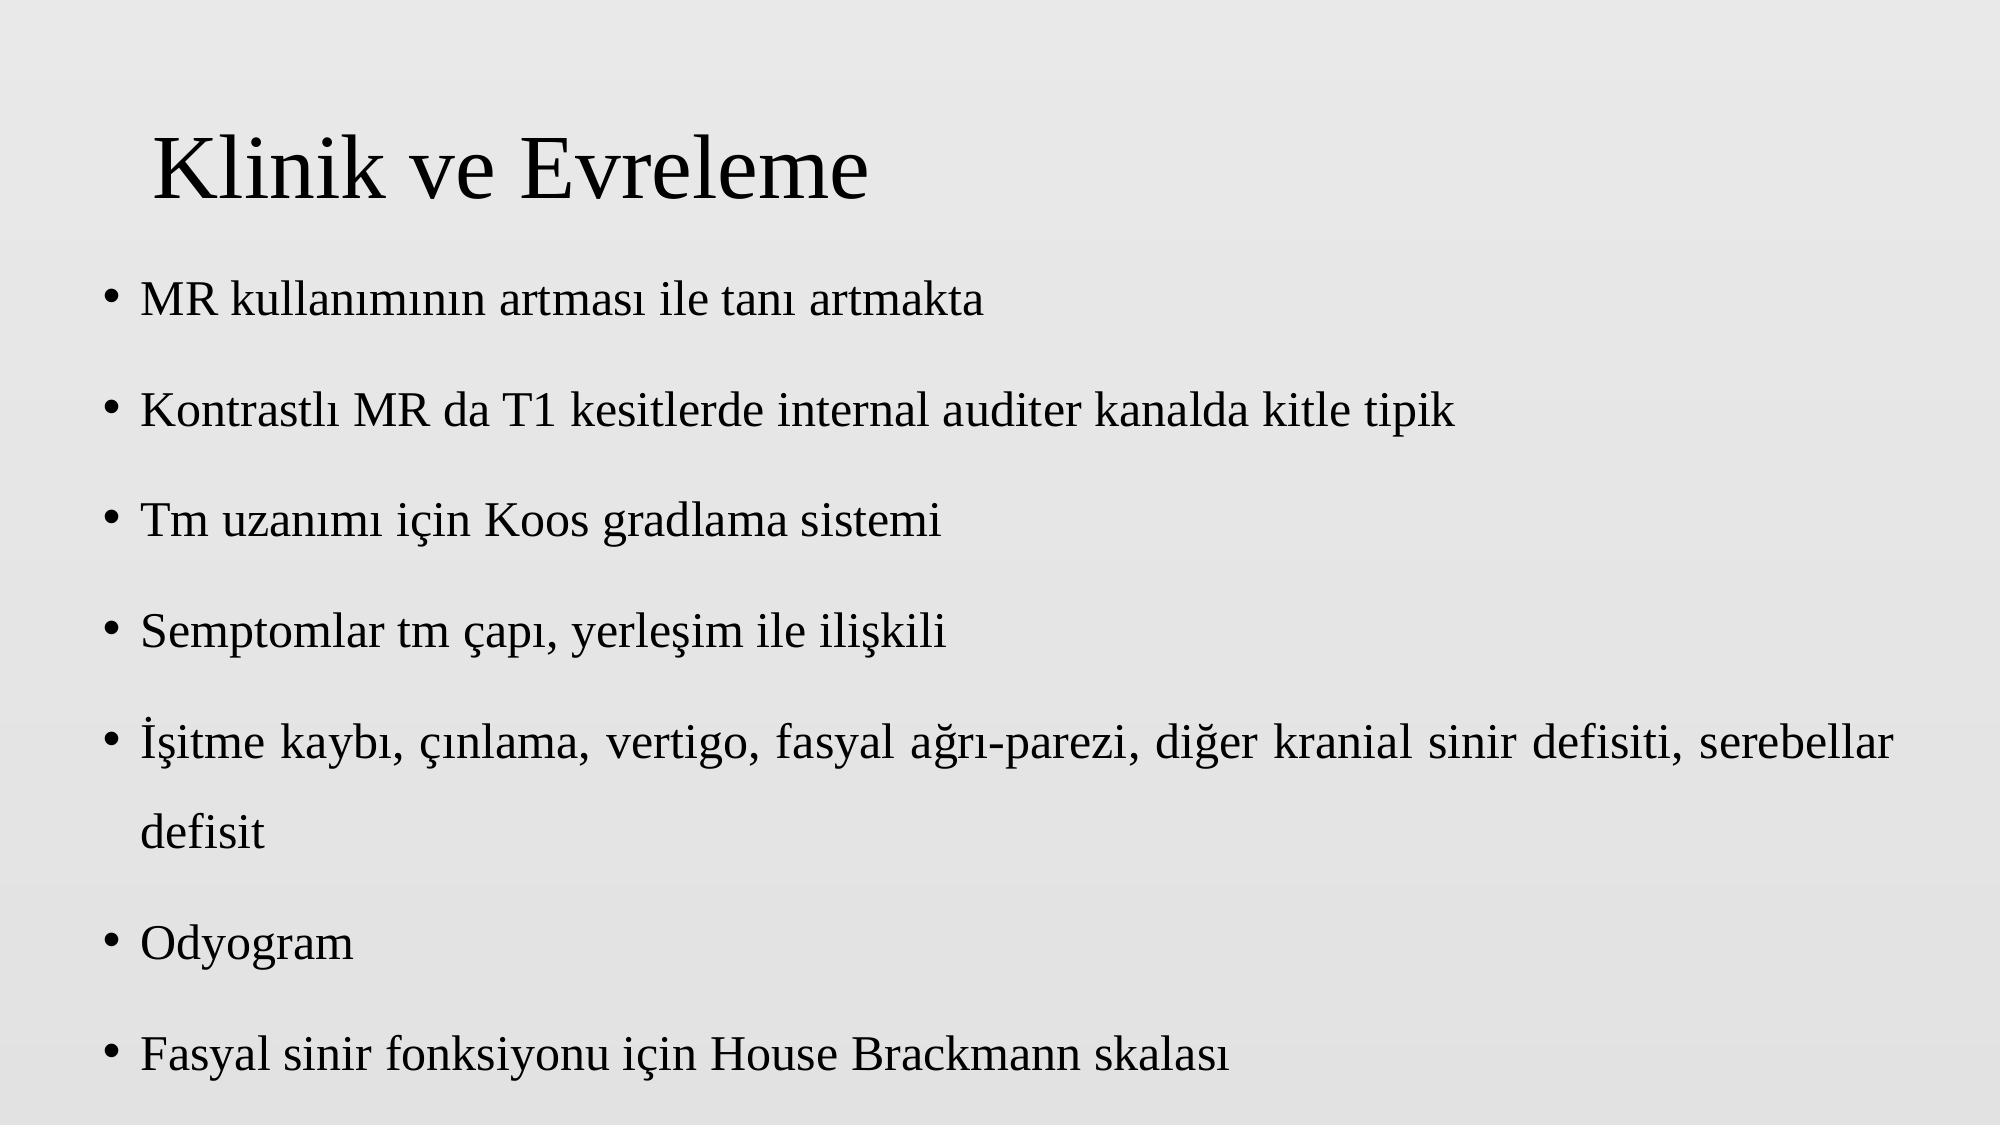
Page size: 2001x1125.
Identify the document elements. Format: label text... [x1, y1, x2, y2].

title Klinik ve Evreleme [137, 59, 1863, 227]
list MR kullanımının artması ile tanı artmakta Kontrastlı MR da T1 kesitlerde internal auditer kanalda kitle tipik Tm uzanımı için Koos gradlama sistemi Semptomlar tm çapı, yerleşim ile ilişkili İşitme kaybı, çınlama, vertigo, fasyal ağrı-parezi, diğer kranial sinir defisiti, serebellar defisit Odyogram Fasyal sinir fonksiyonu için House Brackmann skalası [87, 227, 1912, 957]
